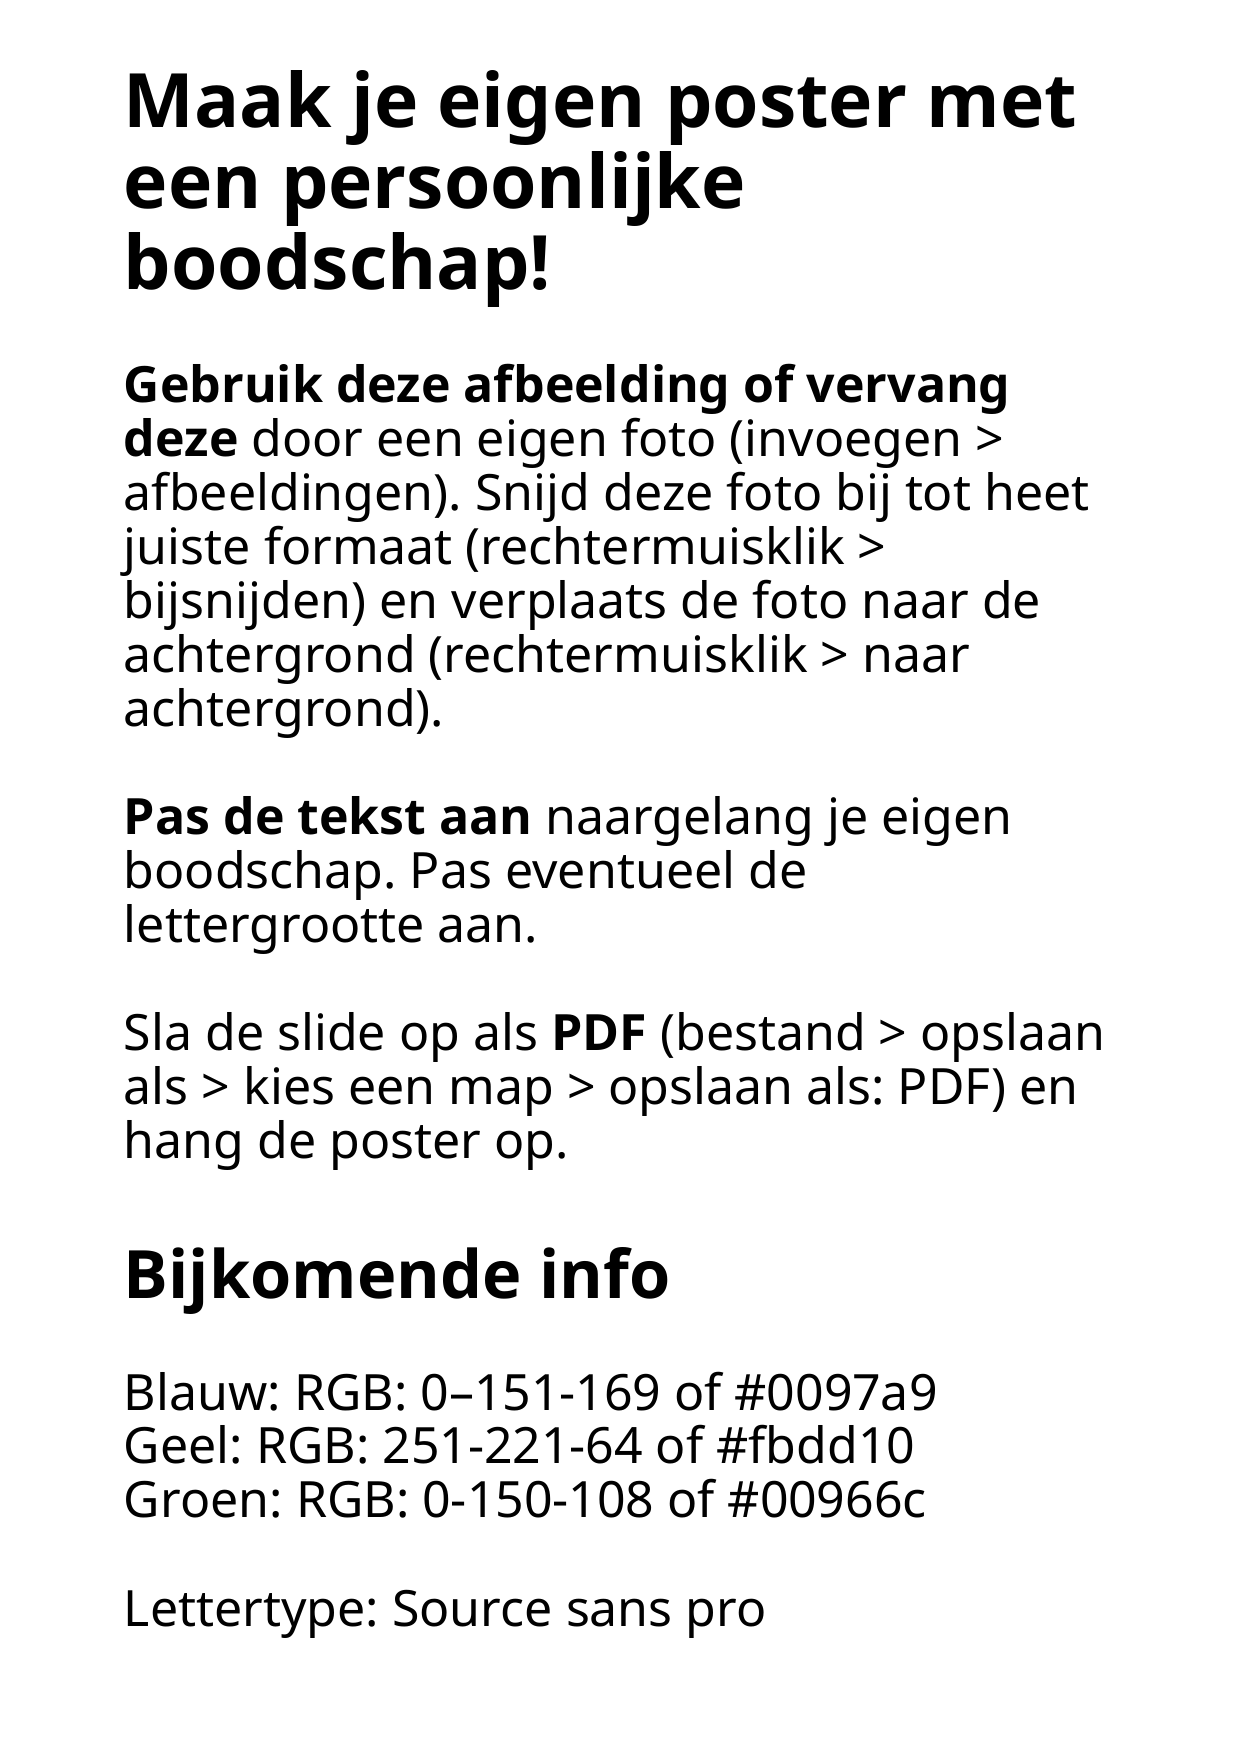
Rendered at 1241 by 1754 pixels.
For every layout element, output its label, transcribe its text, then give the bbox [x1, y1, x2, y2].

title Maak je eigen poster met een persoonlijke boodschap! Gebruik deze afbeelding of vervang deze door een eigen foto (invoegen > afbeeldingen). Snijd deze foto bij tot heet juiste formaat (rechtermuisklik > bijsnijden) en verplaats de foto naar de achtergrond (rechtermuisklik > naar achtergrond). Pas de tekst aan naargelang je eigen boodschap. Pas eventueel de lettergrootte aan. Sla de slide op als PDF (bestand > opslaan als > kies een map > opslaan als: PDF) en hang de poster op. Bijkomende info Blauw: RGB: 0–151-169 of #0097a9 Geel: RGB: 251-221-64 of #fbdd10 Groen: RGB: 0-150-108 of #00966c Lettertype: Source sans pro [108, 75, 1136, 1645]
